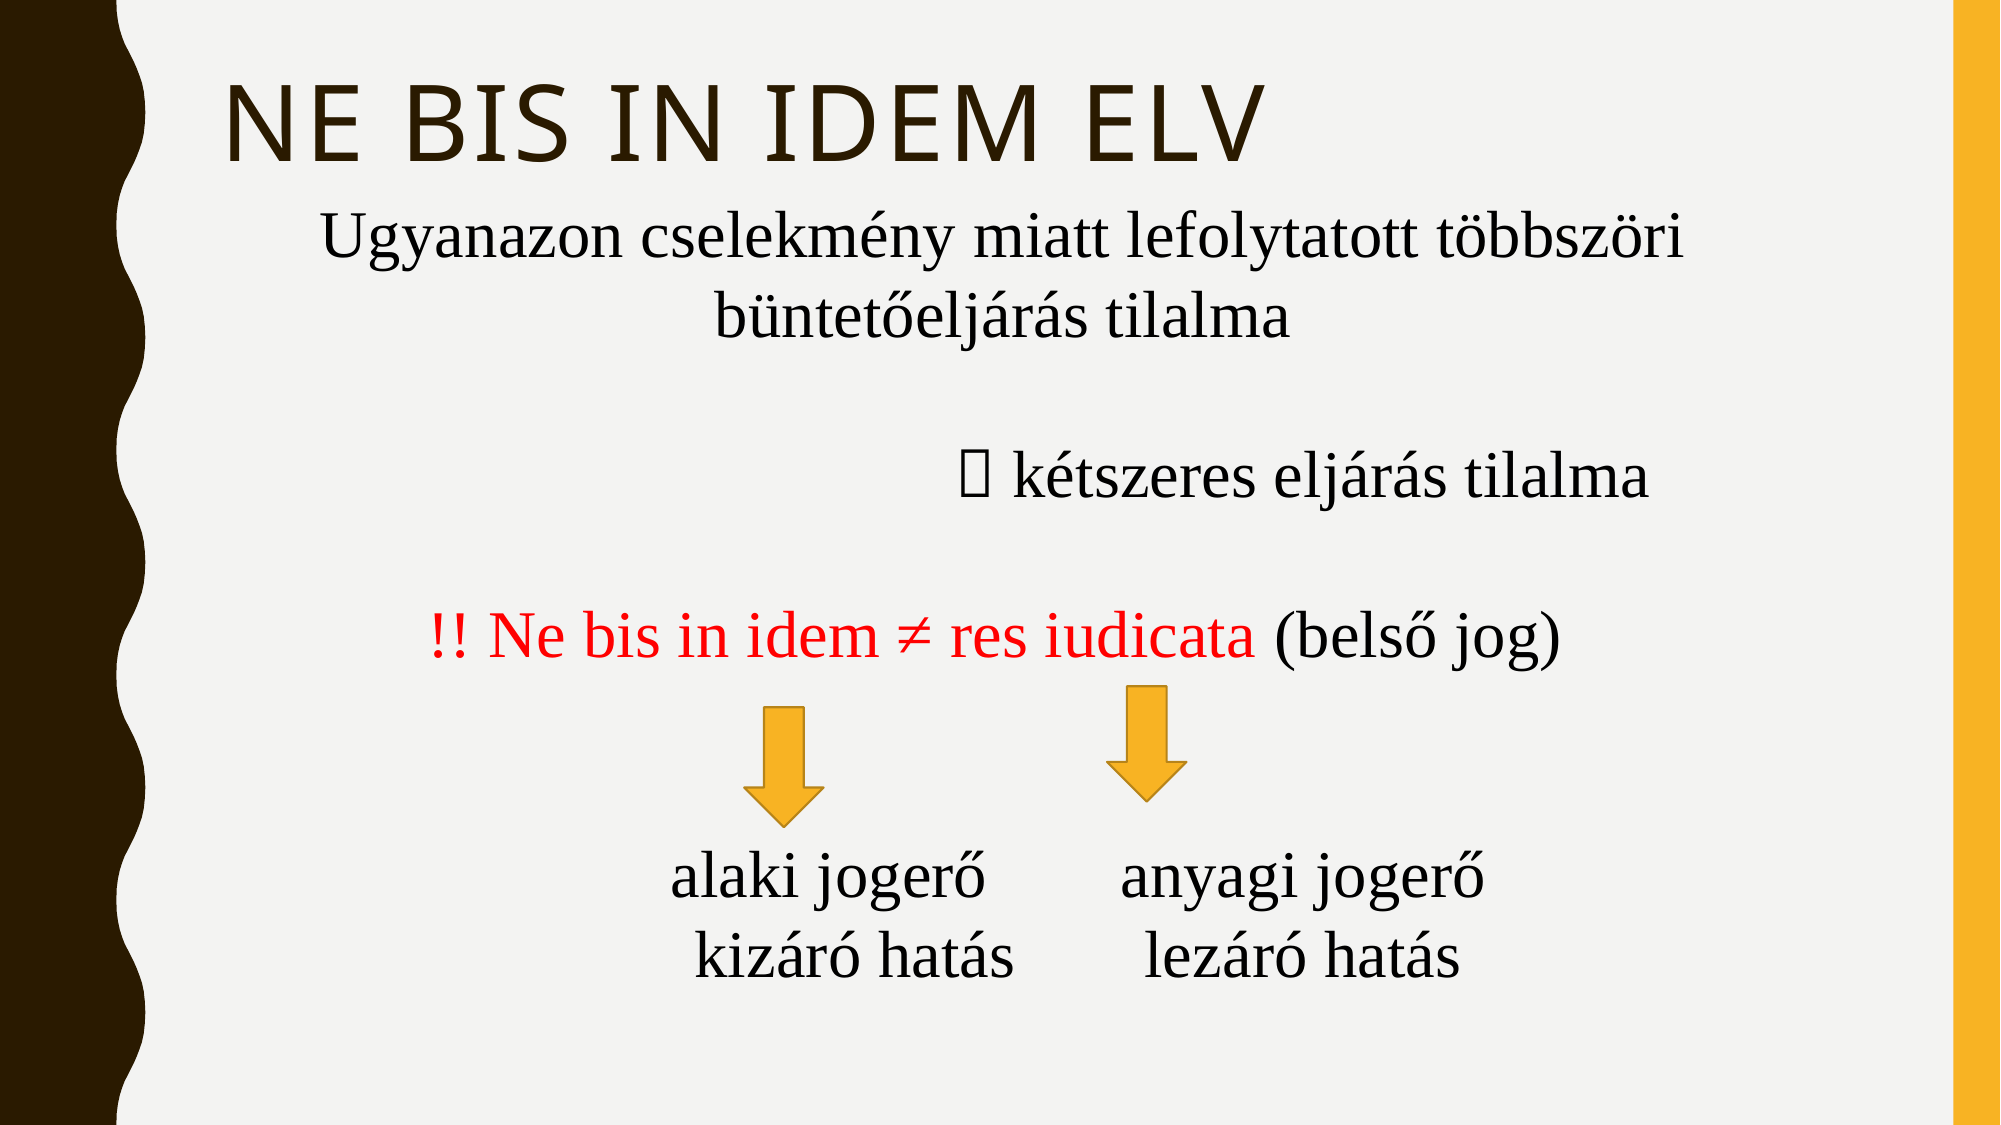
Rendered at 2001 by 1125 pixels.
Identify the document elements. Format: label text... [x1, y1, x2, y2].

text_box Ugyanazon cselekmény miatt lefolytatott többszöri büntetőeljárás tilalma  kétszeres eljárás tilalma !! Ne bis in idem ≠ res iudicata (belső jog) alaki jogerő anyagi jogerő kizáró hatás lezáró hatás [251, 308, 1756, 1125]
text_box [743, 706, 825, 828]
title Ne bis in idem elv [205, 62, 1875, 308]
text_box [1106, 685, 1188, 803]
